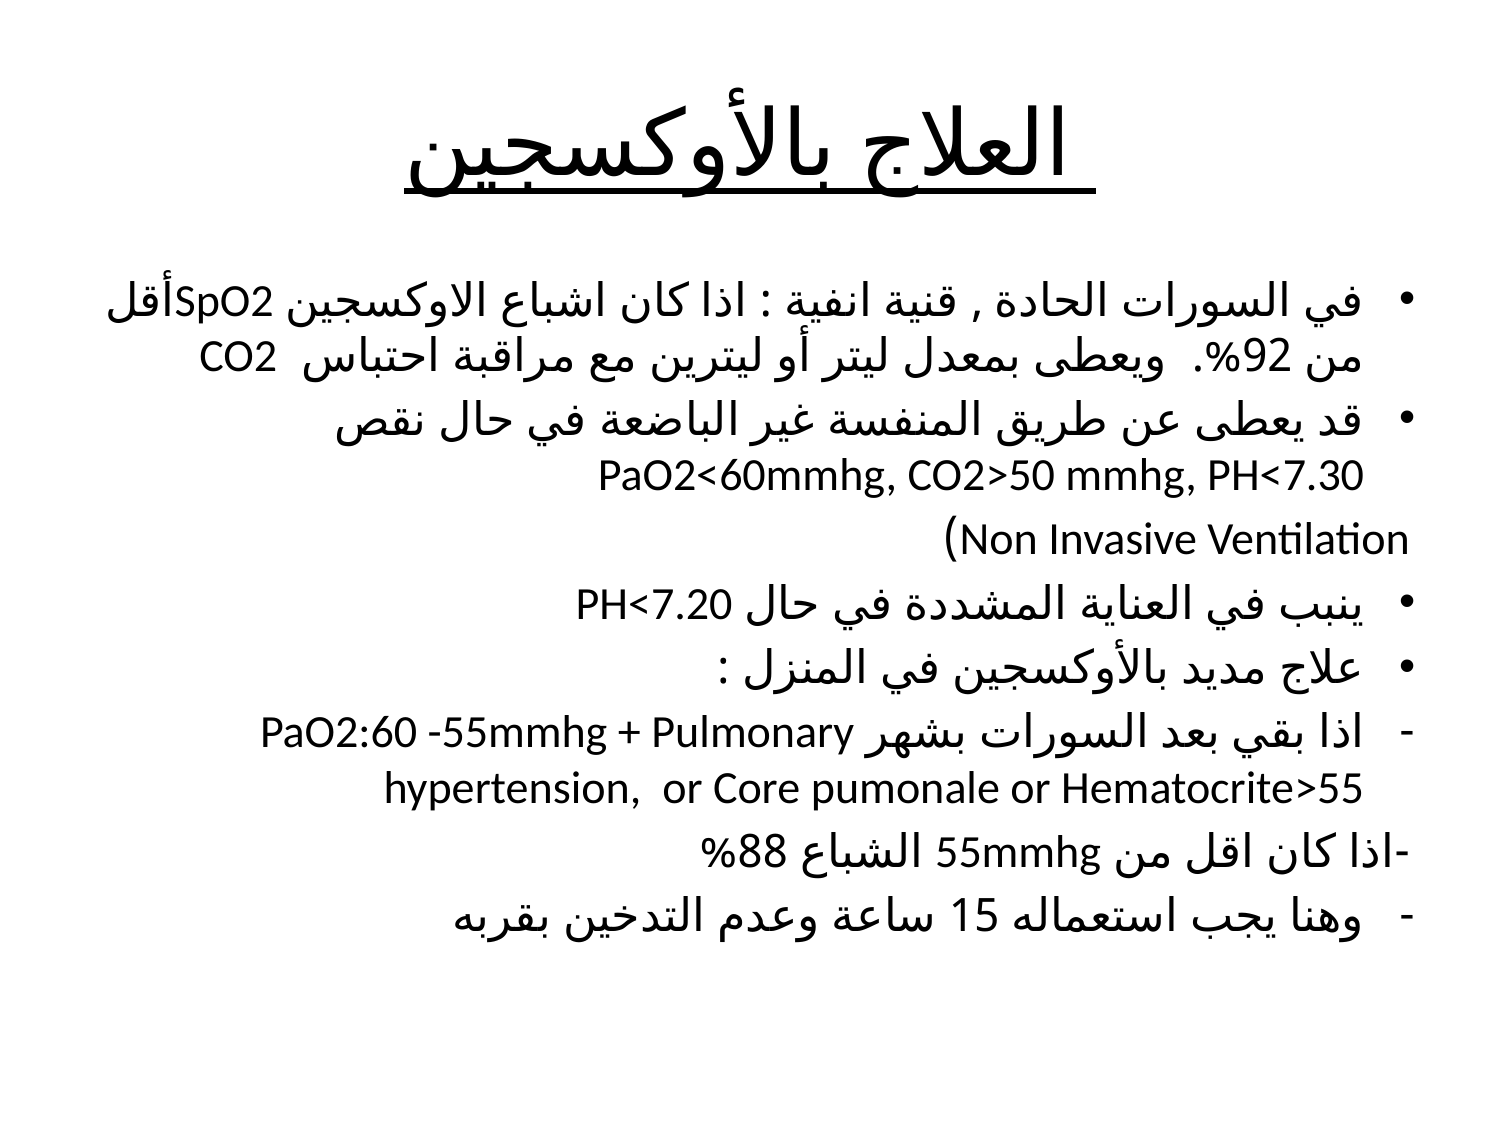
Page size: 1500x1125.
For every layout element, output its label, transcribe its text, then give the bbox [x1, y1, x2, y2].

title العلاج بالأوكسجين [75, 45, 1425, 233]
list في السورات الحادة , قنية انفية : اذا كان اشباع الاوكسجين SpO2أقل من 92%. ويعطى بمعدل ليتر أو ليترين مع مراقبة احتباس CO2 قد يعطى عن طريق المنفسة غير الباضعة في حال نقص PaO2<60mmhg, CO2>50 mmhg, PH<7.30 Non Invasive Ventilation) ينبب في العناية المشددة في حال PH<7.20 علاج مديد بالأوكسجين في المنزل : اذا بقي بعد السورات بشهر PaO2:60 -55mmhg + Pulmonary hypertension, or Core pumonale or Hematocrite>55 -اذا كان اقل من 55mmhg الشباع 88% وهنا يجب استعماله 15 ساعة وعدم التدخين بقربه [75, 262, 1425, 1005]
